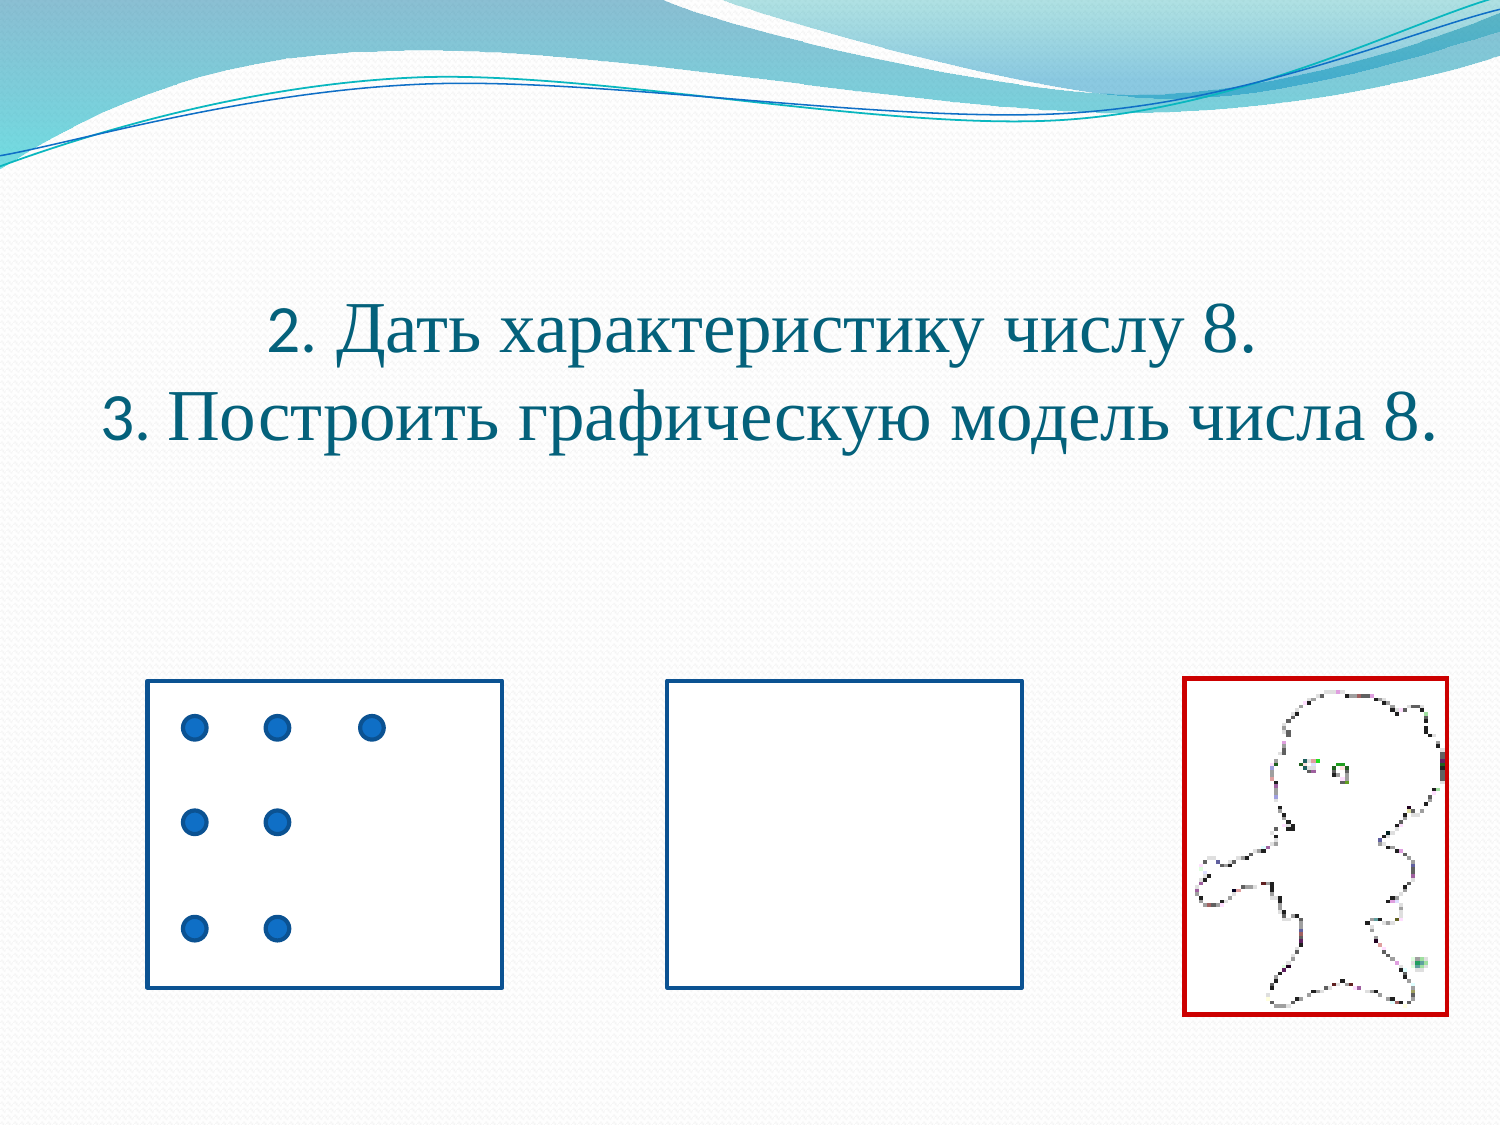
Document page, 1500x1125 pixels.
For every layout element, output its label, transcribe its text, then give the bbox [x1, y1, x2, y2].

text_box [263, 914, 292, 943]
picture [1186, 680, 1445, 1013]
text_box [263, 808, 292, 837]
text_box [180, 808, 209, 837]
title 2. Дать характеристику числу 8. 3. Построить графическую модель числа 8. [64, 267, 1461, 455]
text_box [358, 713, 386, 742]
text_box [665, 679, 1024, 990]
text_box [145, 679, 504, 990]
text_box [263, 713, 292, 742]
text_box [180, 914, 209, 943]
text_box [180, 713, 209, 742]
